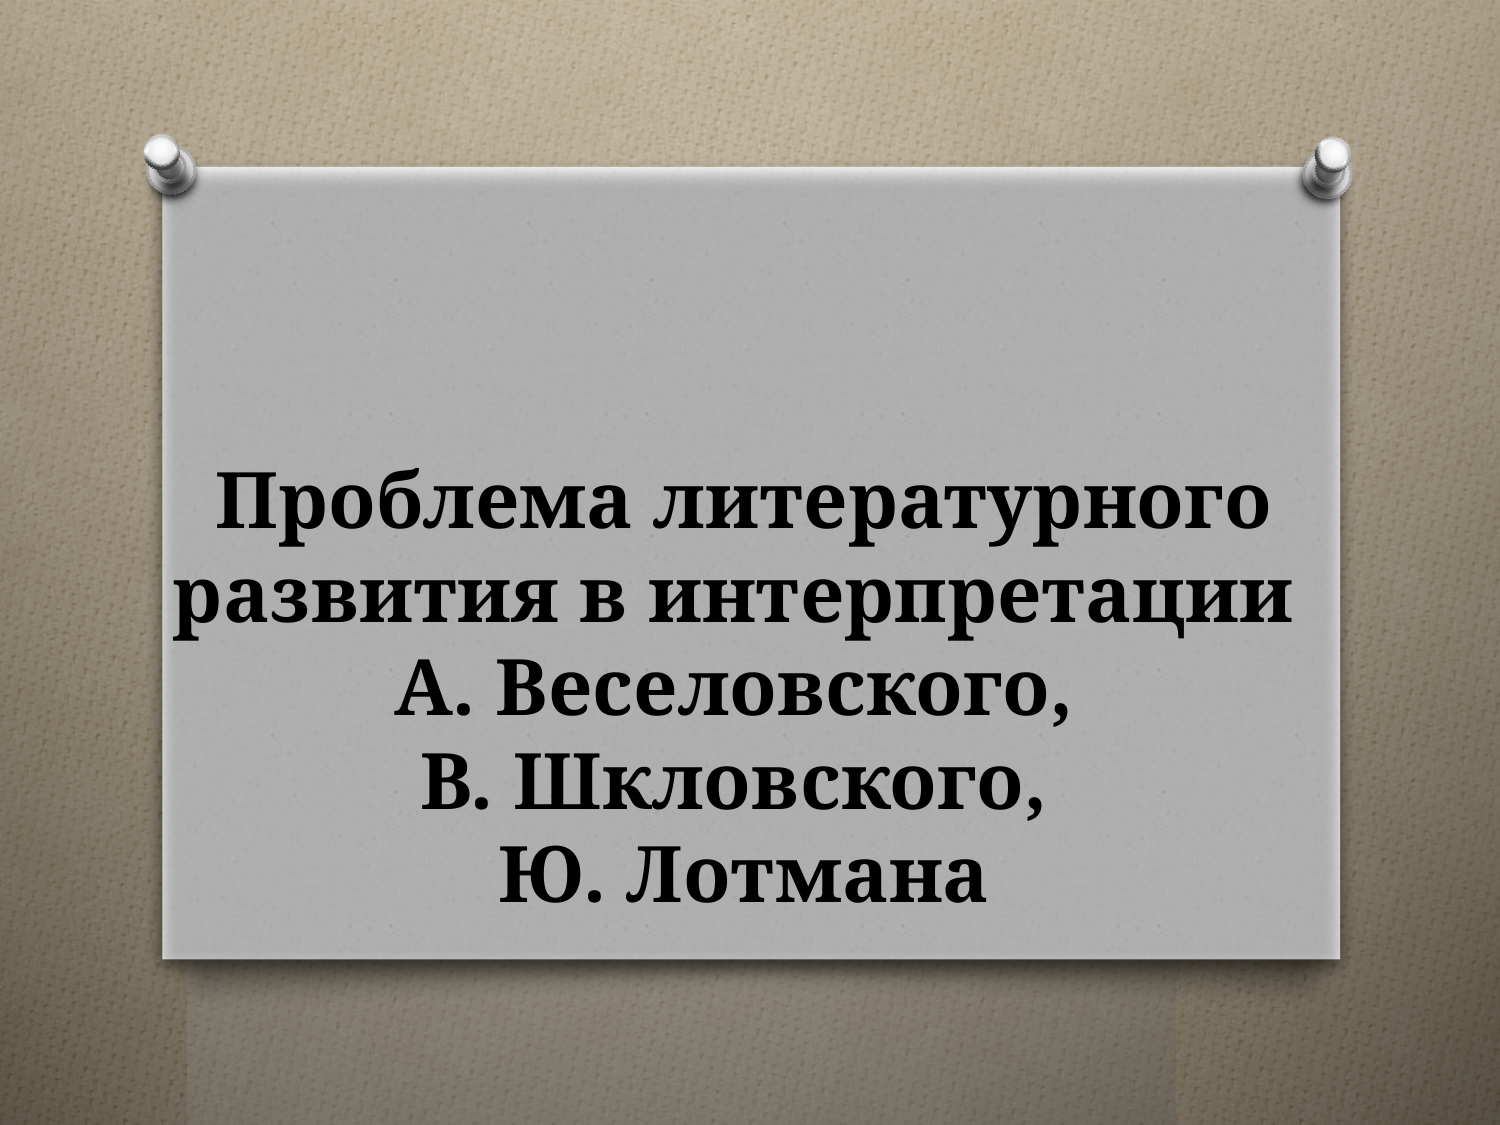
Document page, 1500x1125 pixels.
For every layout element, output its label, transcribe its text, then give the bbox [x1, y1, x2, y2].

picture [112, 100, 235, 224]
picture [1274, 109, 1396, 230]
title Проблема литературного развития в интерпретации А. Веселовского, В. Шкловского, Ю. Лотмана [147, 373, 1341, 1020]
